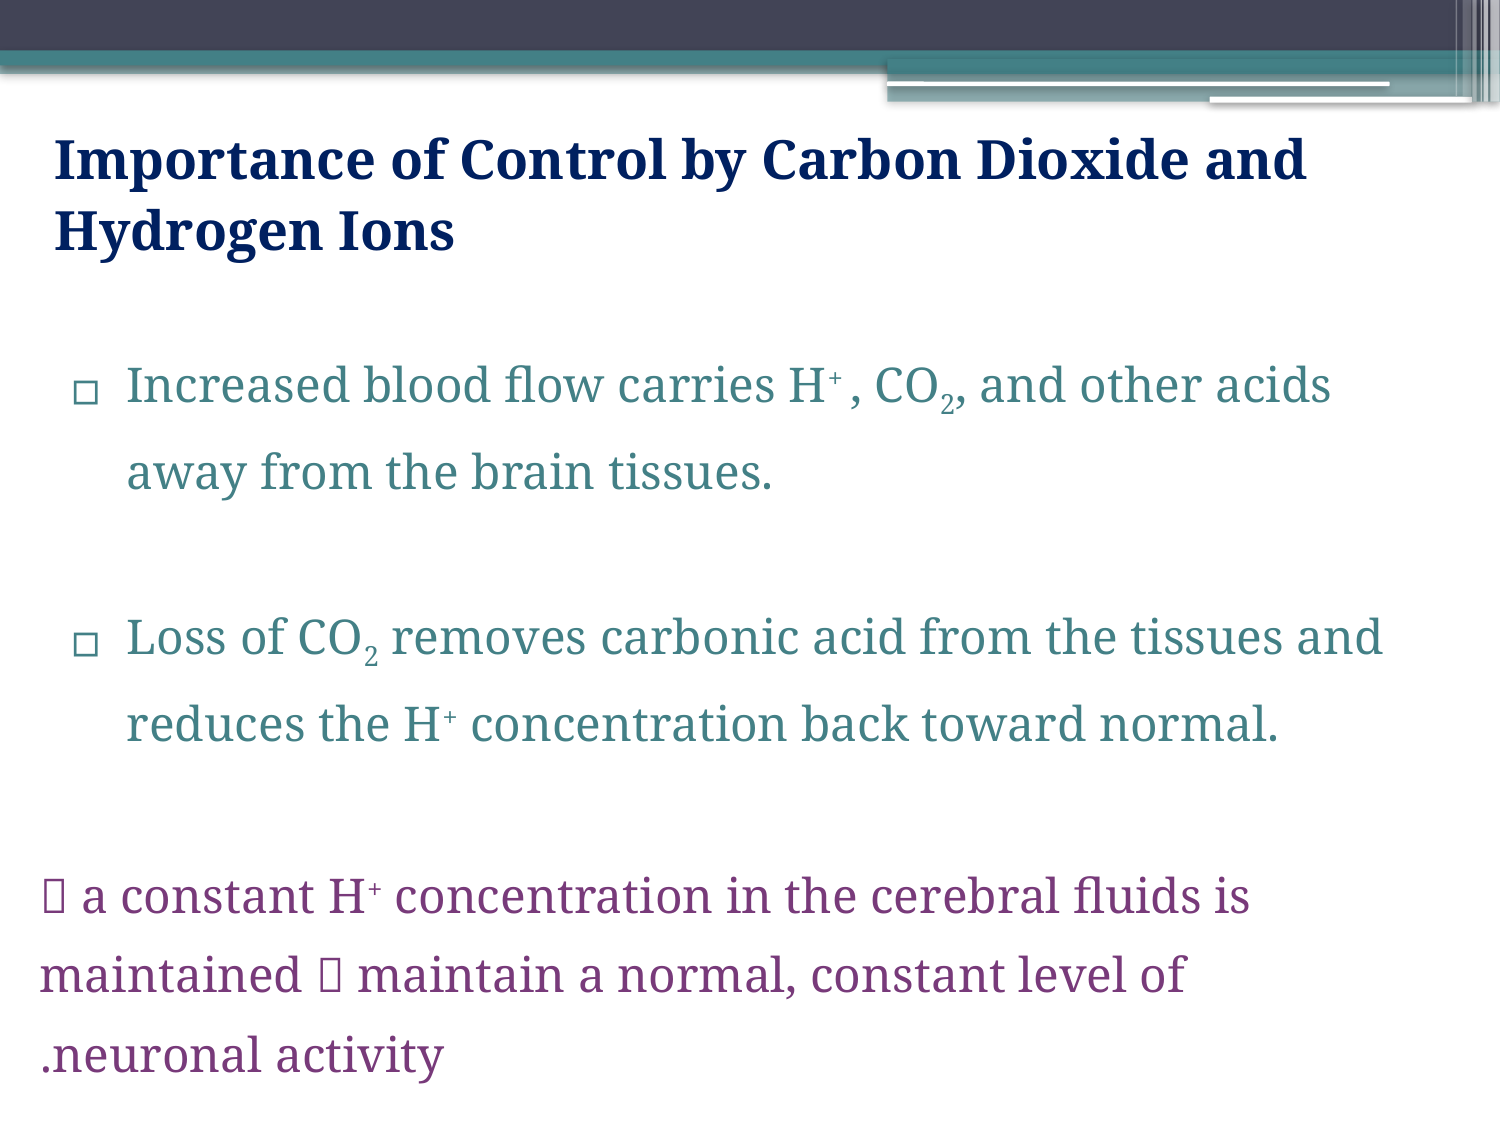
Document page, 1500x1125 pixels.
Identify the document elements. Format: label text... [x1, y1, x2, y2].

list Importance of Control by Carbon Dioxide and Hydrogen Ions Increased blood flow carries H+ , CO2, and other acids away from the brain tissues. Loss of CO2 removes carbonic acid from the tissues and reduces the H+ concentration back toward normal.  a constant H+ concentration in the cerebral fluids is maintained  maintain a normal, constant level of neuronal activity. [24, 112, 1438, 1125]
